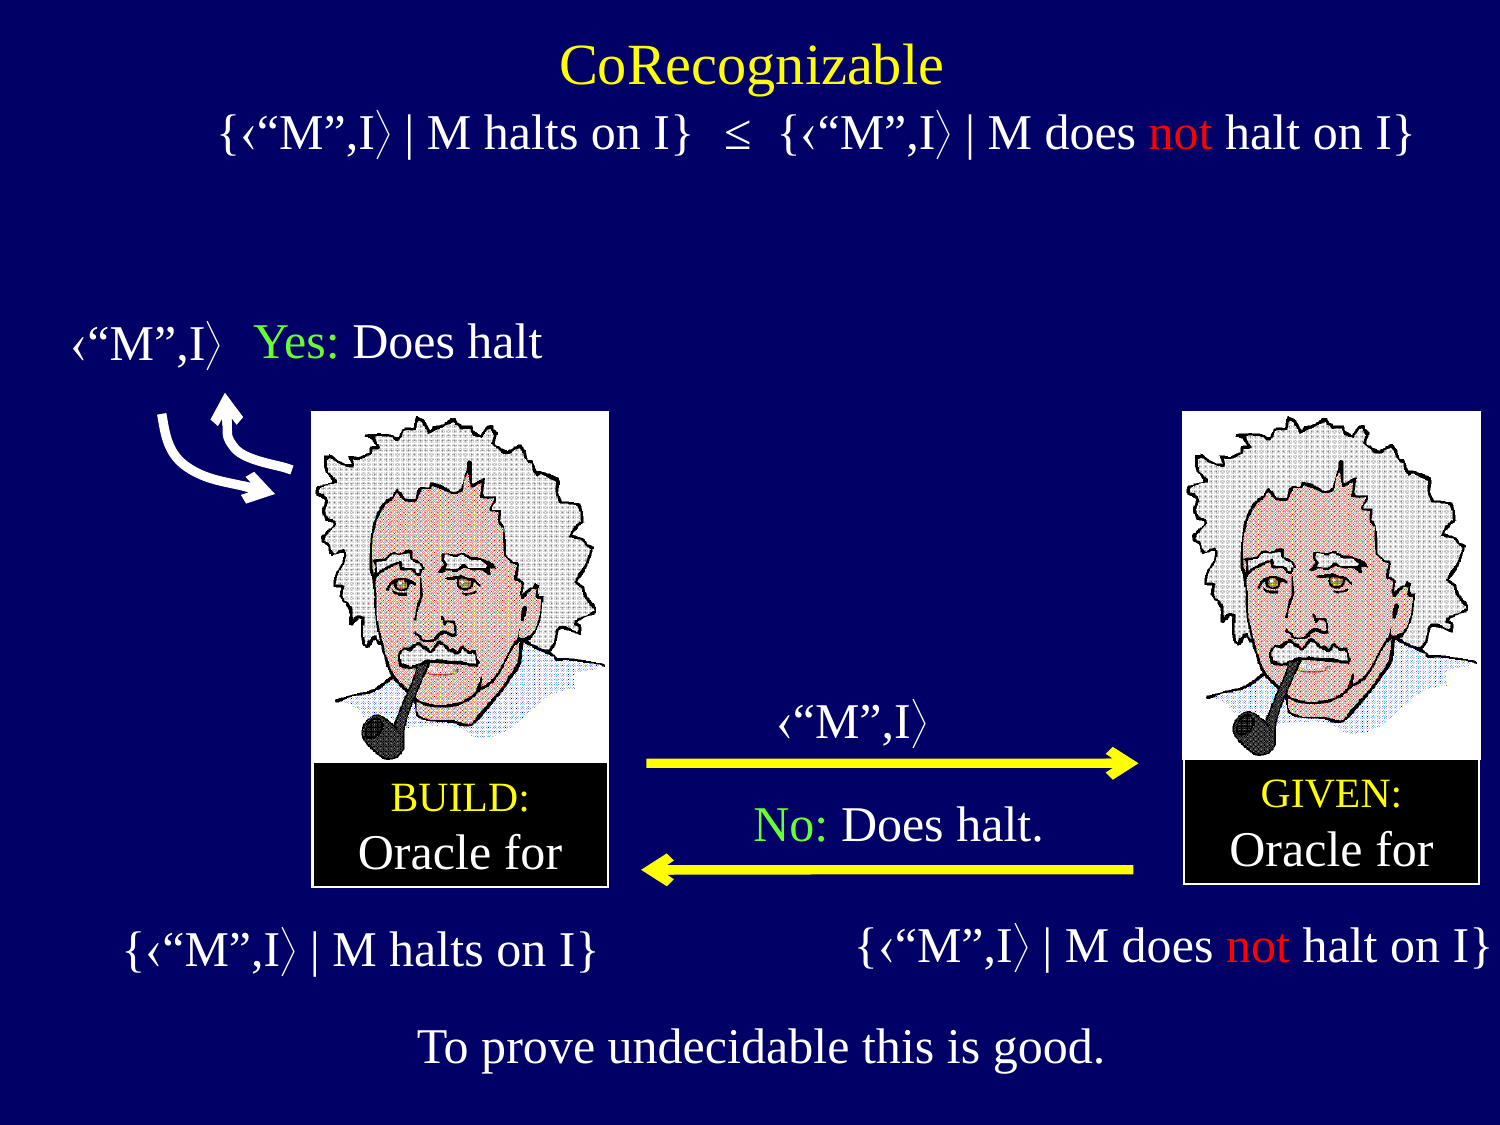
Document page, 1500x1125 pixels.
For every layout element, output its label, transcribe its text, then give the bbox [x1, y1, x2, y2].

text_box {“M”,I | M halts on I} [171, 92, 857, 168]
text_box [1183, 411, 1480, 886]
text_box ≤ {“M”,I | M does not halt on I} [857, 92, 1480, 168]
text_box {“M”,I | M does not halt on I} [809, 904, 1500, 980]
text_box [651, 756, 1139, 771]
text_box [312, 411, 609, 889]
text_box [640, 784, 1129, 870]
text_box [162, 418, 276, 498]
text_box To prove undecidable this is good. [371, 1006, 1247, 1082]
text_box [206, 240, 590, 469]
text_box “M”,I [731, 680, 974, 756]
text_box {“M”,I | M halts on I} [76, 909, 645, 984]
text_box “M”,I [25, 302, 201, 378]
text_box CoRecognizable [514, 19, 990, 104]
